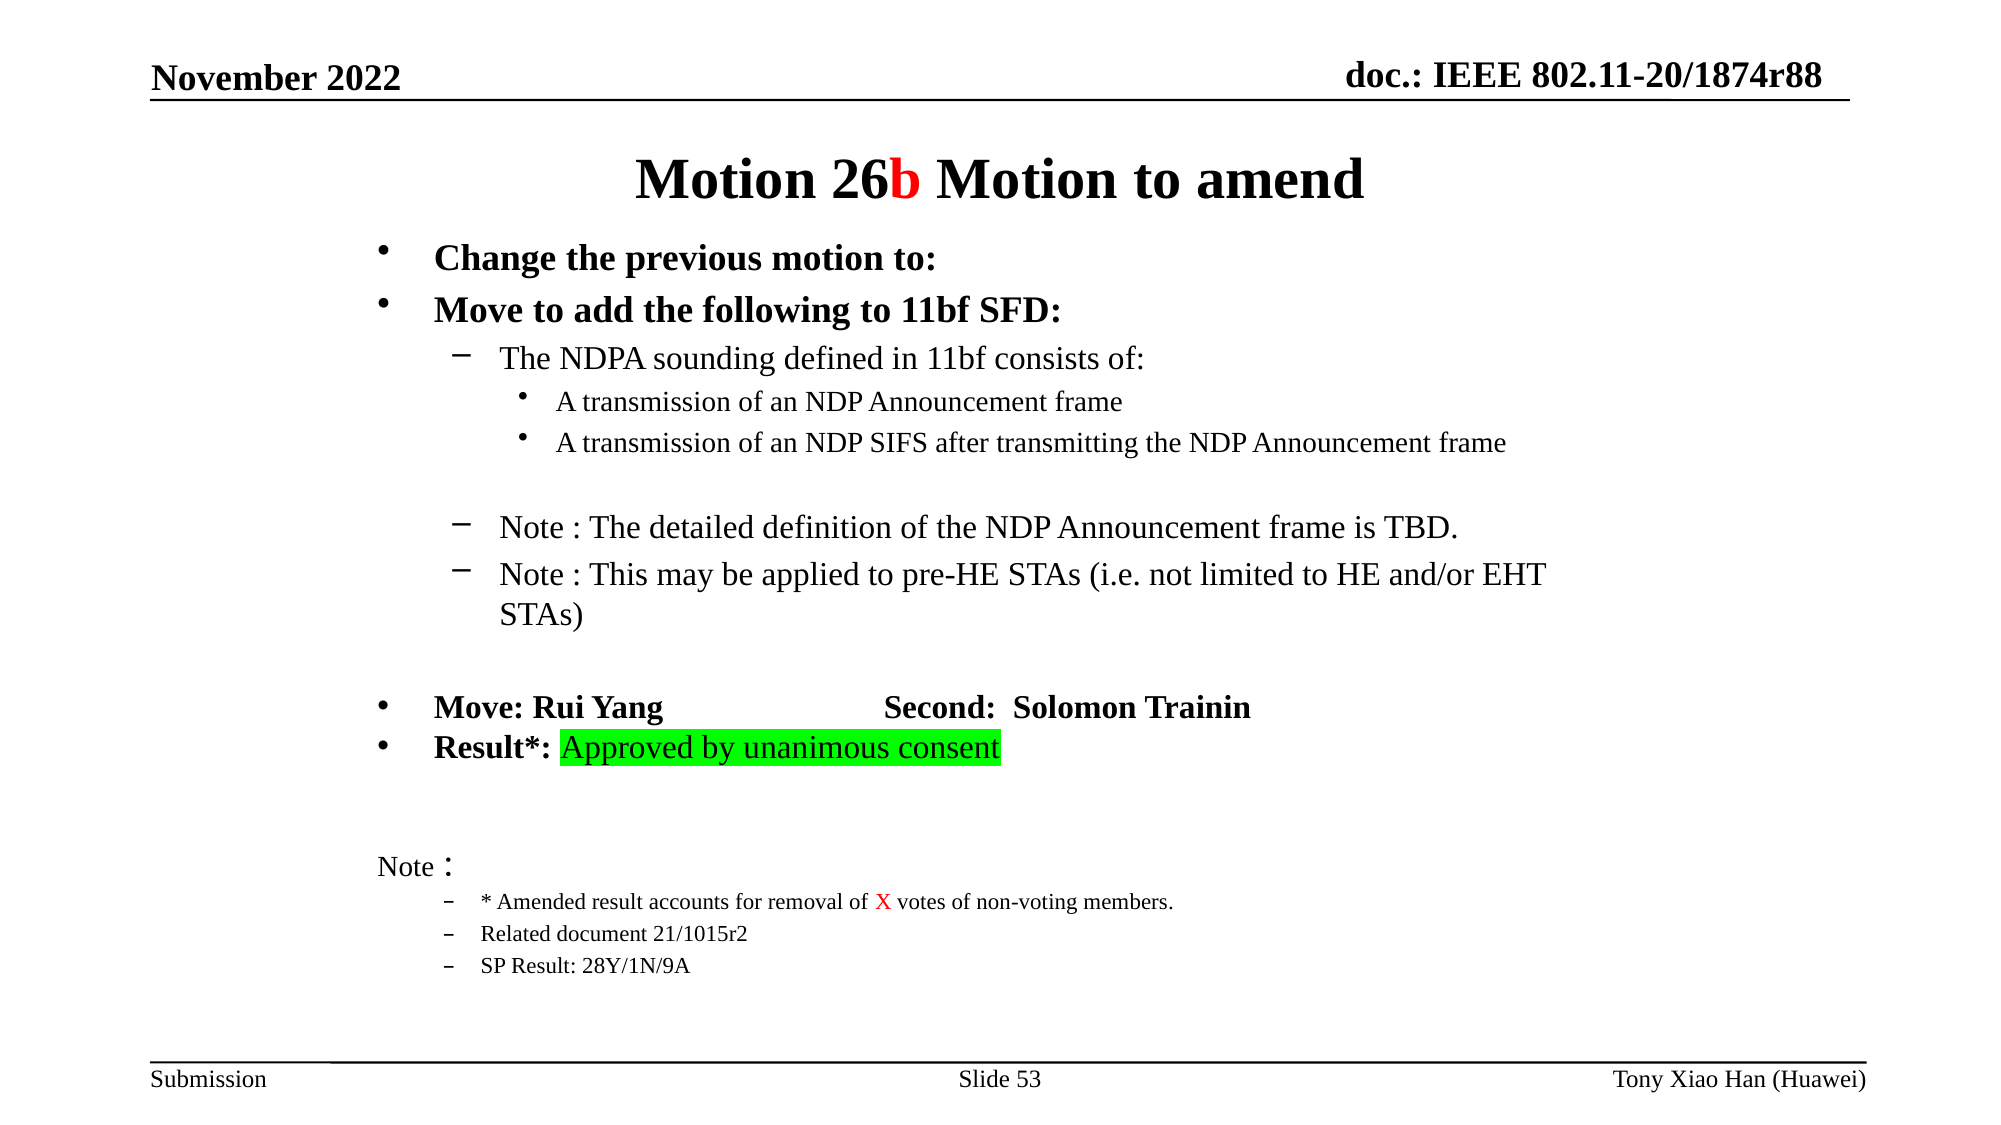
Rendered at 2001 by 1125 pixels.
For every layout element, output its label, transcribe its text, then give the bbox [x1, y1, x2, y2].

text_box Motion 26b Motion to amend [362, 87, 1638, 224]
text_box Change the previous motion to: Move to add the following to 11bf SFD: The NDPA sounding defined in 11bf consists of: A transmission of an NDP Announcement frame A transmission of an NDP SIFS after transmitting the NDP Announcement frame Note : The detailed definition of the NDP Announcement frame is TBD. Note : This may be applied to pre-HE STAs (i.e. not limited to HE and/or EHT STAs) Move: Rui Yang Second: Solomon Trainin Result*: Approved by unanimous consent Note： * Amended result accounts for removal of X votes of non-voting members. Related document 21/1015r2 SP Result: 28Y/1N/9A [362, 224, 1638, 975]
